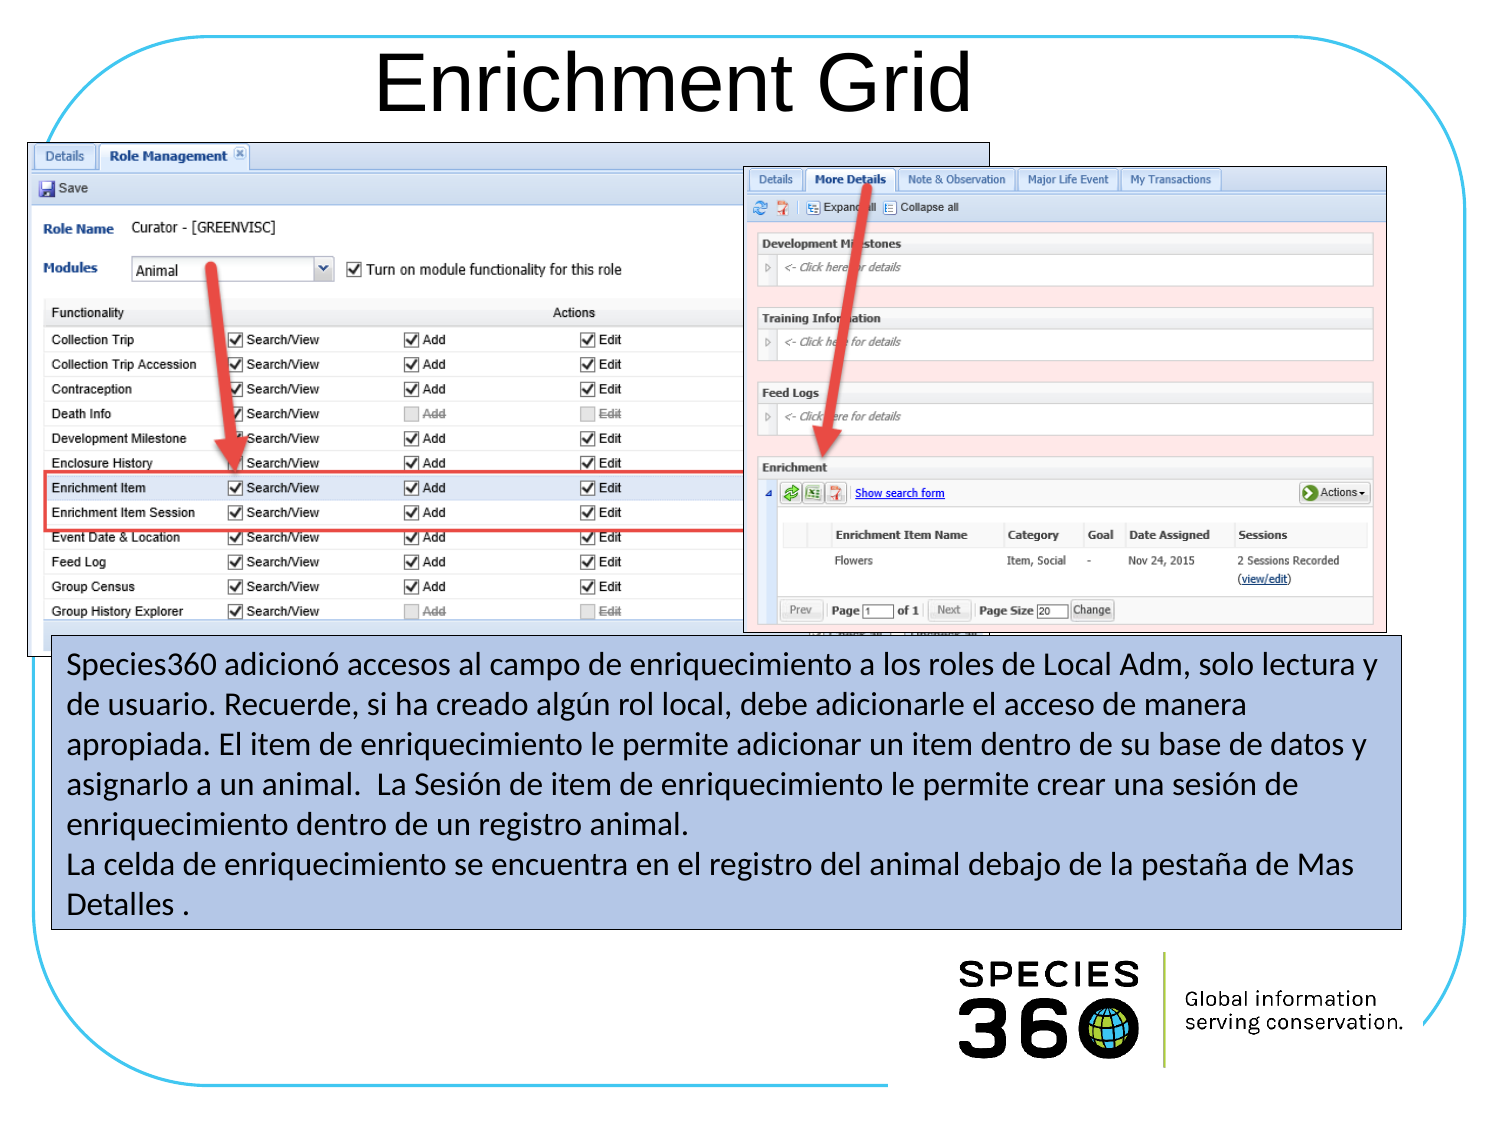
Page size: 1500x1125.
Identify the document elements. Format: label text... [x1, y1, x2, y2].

picture [954, 944, 1407, 1075]
title Enrichment Grid [27, 0, 1321, 166]
picture [27, 142, 1387, 657]
text_box Species360 adicionó accesos al campo de enriquecimiento a los roles de Local Adm, solo lectura y de usuario. Recuerde, si ha creado algún rol local, debe adicionarle el acceso de manera apropiada. El item de enriquecimiento le permite adicionar un item dentro de su base de datos y asignarlo a un animal. La Sesión de item de enriquecimiento le permite crear una sesión de enriquecimiento dentro de un registro animal. La celda de enriquecimiento se encuentra en el registro del animal debajo de la pestaña de Mas Detalles . [51, 635, 1402, 930]
